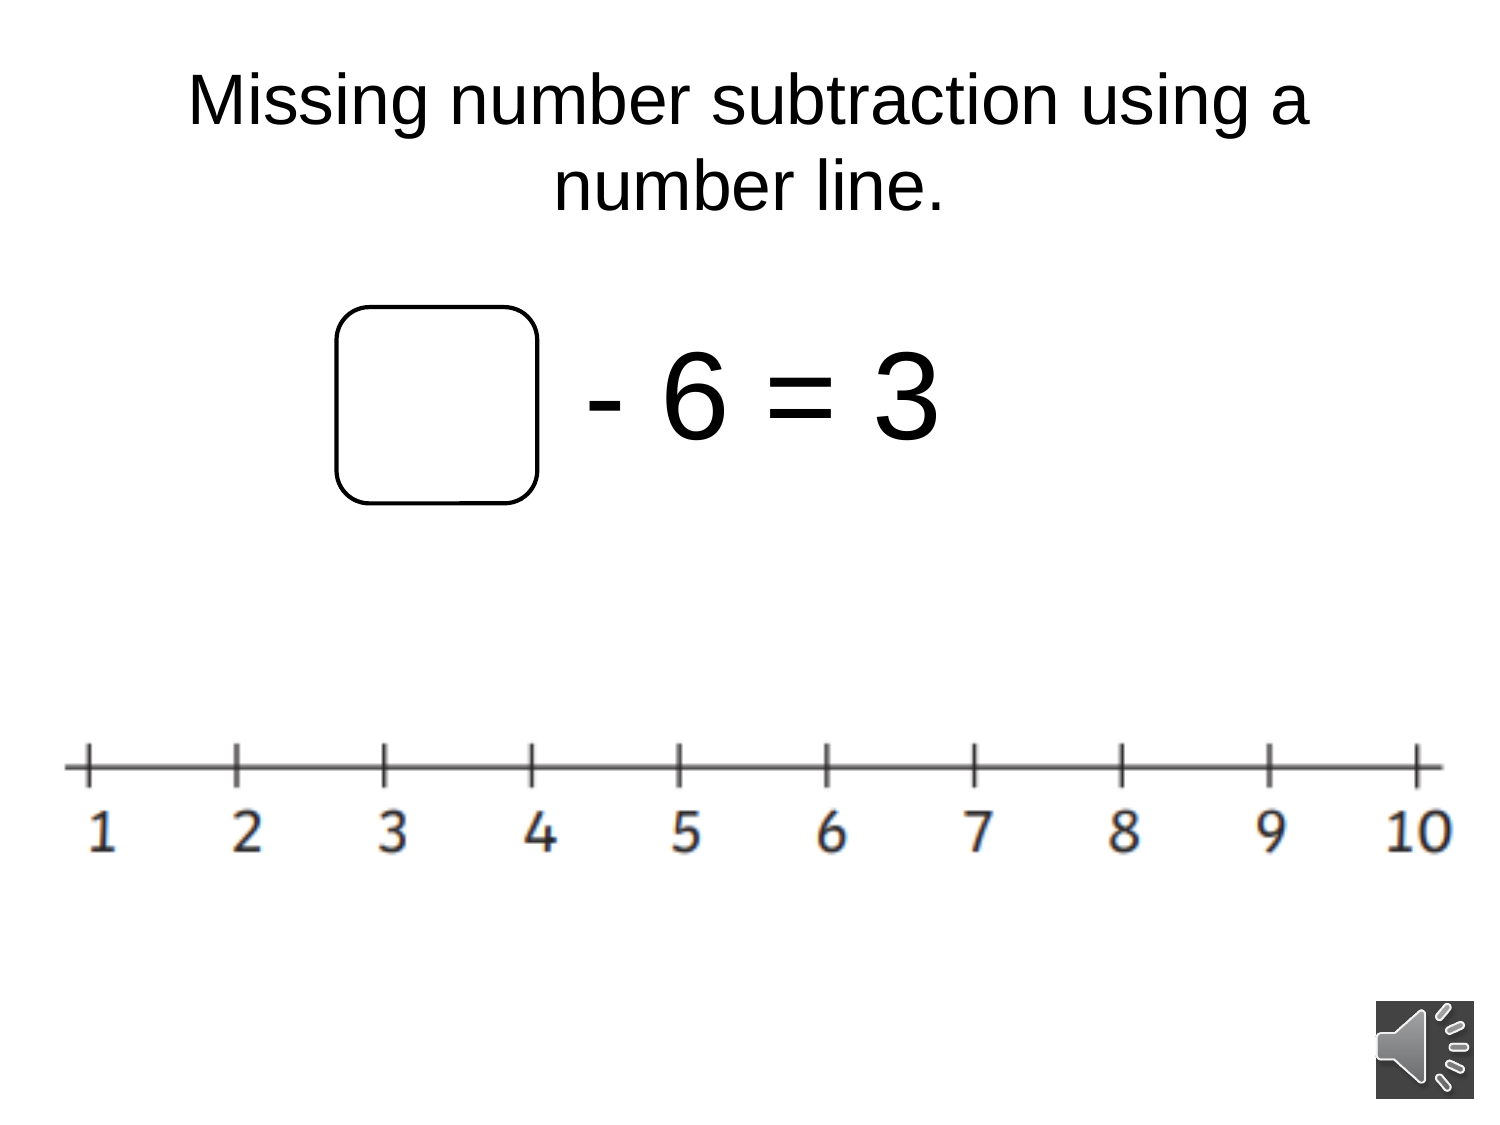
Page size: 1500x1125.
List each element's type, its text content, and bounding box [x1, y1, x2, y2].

text_box - 6 = 3 [519, 307, 1117, 472]
picture [33, 692, 1477, 882]
picture [1374, 999, 1476, 1101]
title Missing number subtraction using a number line. [75, 45, 1425, 233]
text_box [334, 304, 540, 506]
